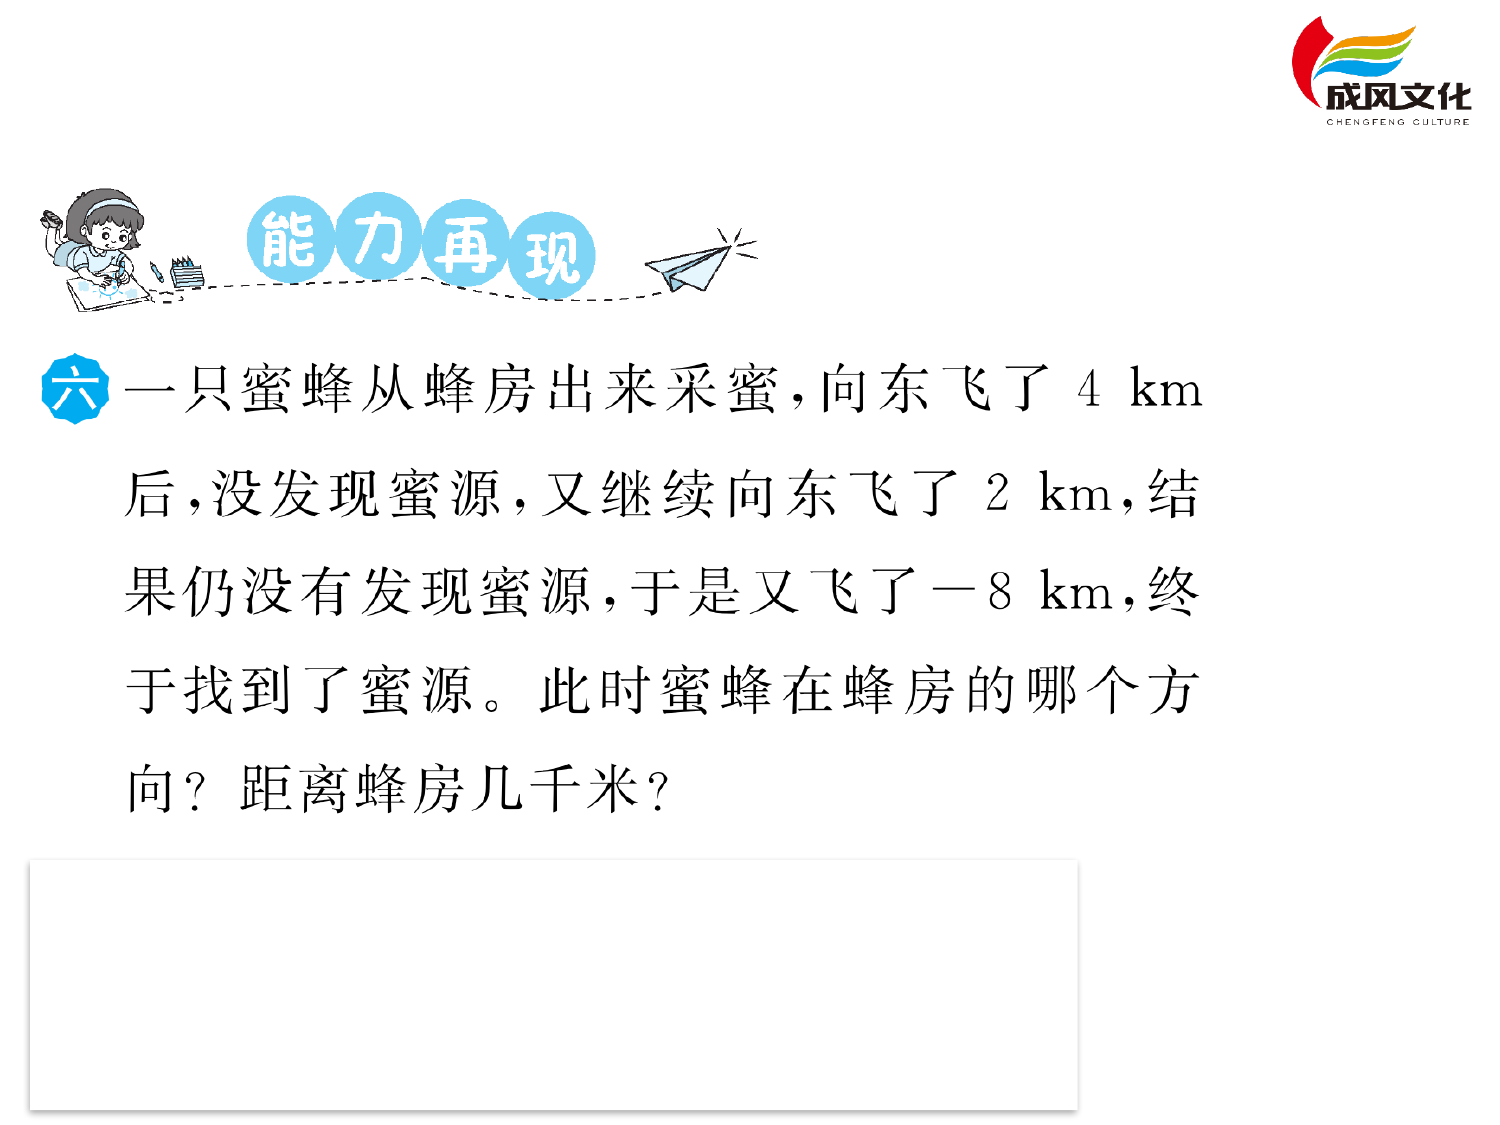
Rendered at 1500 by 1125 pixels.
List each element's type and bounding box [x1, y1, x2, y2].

picture [1281, 0, 1489, 136]
picture [35, 176, 1228, 1123]
